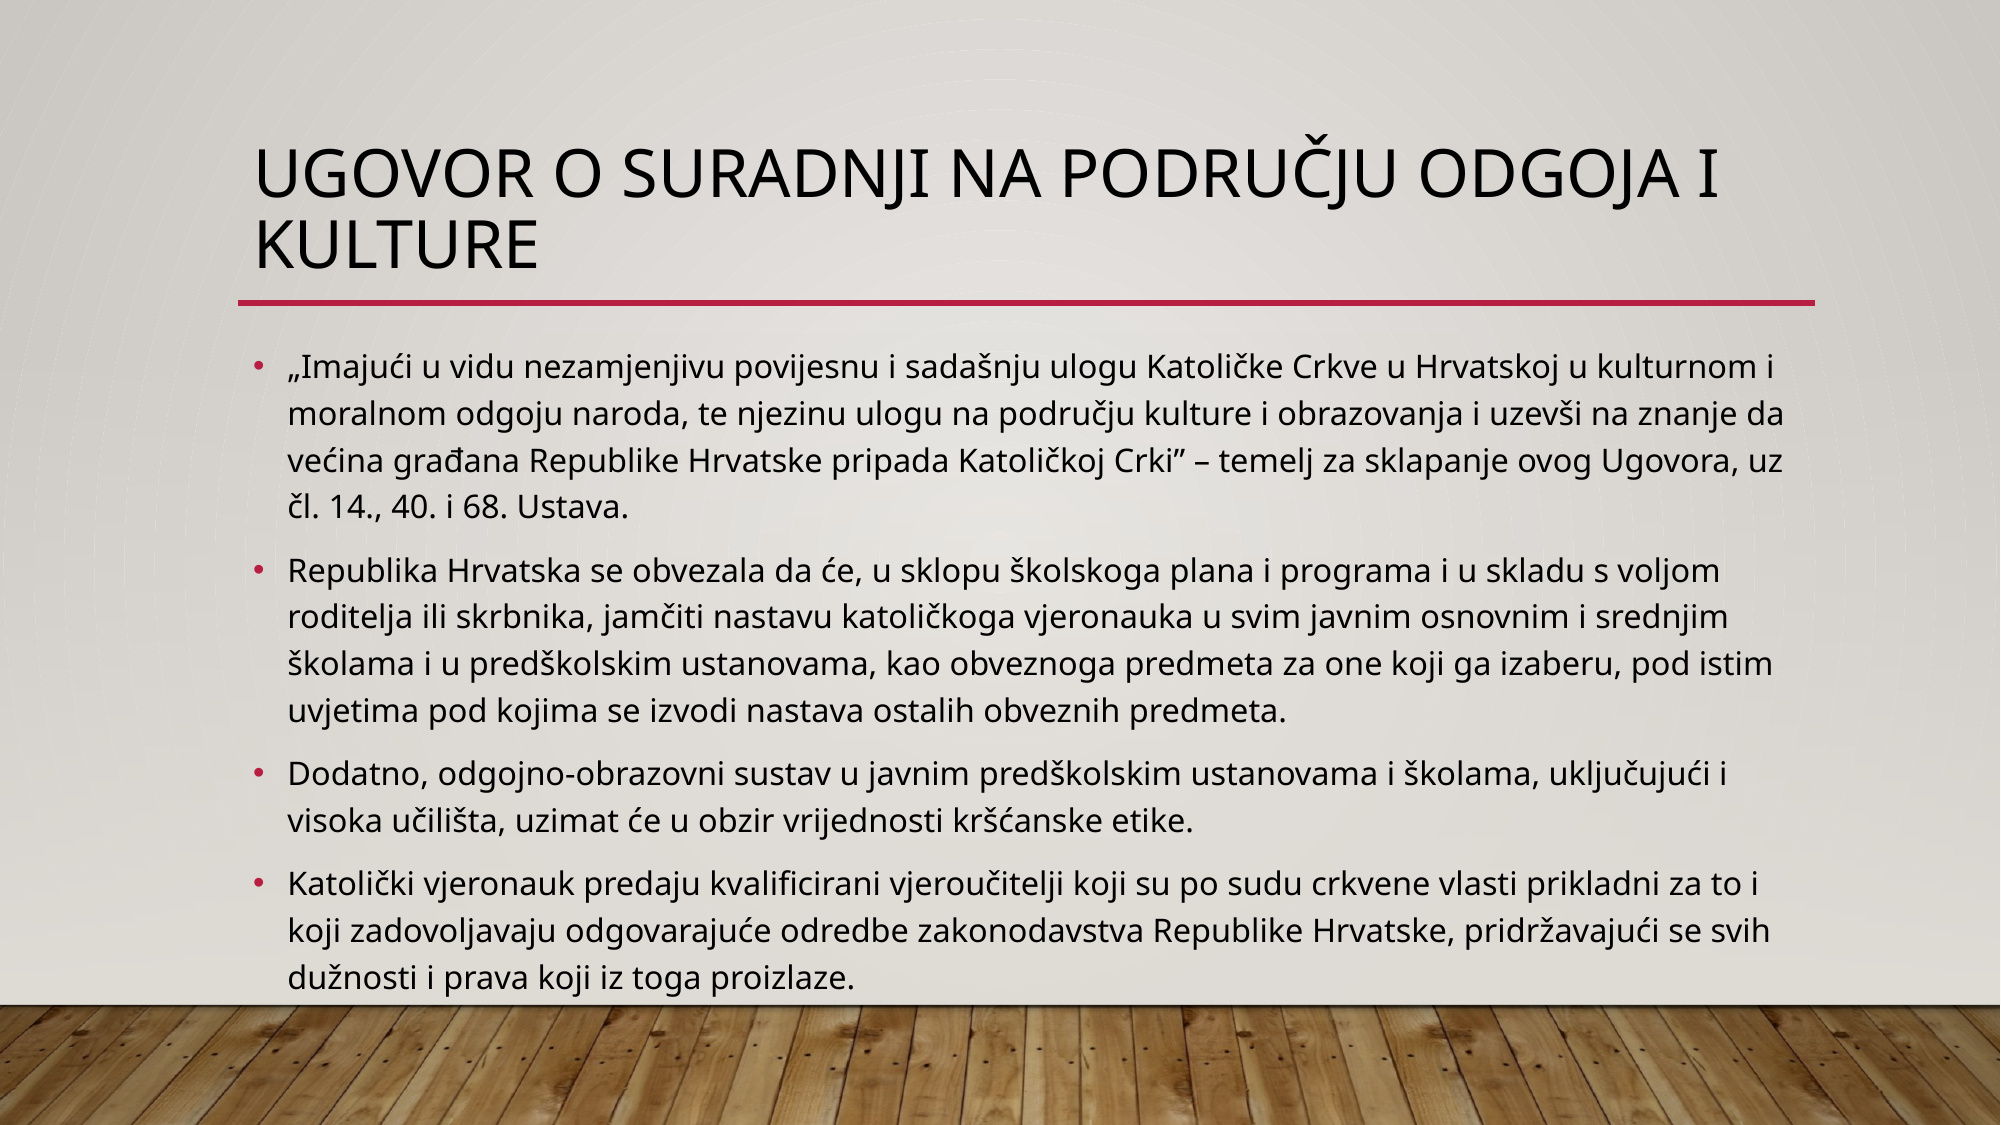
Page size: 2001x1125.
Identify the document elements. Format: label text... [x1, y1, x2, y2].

title Ugovor o suradnji na području odgoja i kulture [238, 131, 1814, 305]
picture [0, 1005, 2000, 1125]
list „Imajući u vidu nezamjenjivu povijesnu i sadašnju ulogu Katoličke Crkve u Hrvatskoj u kulturnom i moralnom odgoju naroda, te njezinu ulogu na području kulture i obrazovanja i uzevši na znanje da većina građana Republike Hrvatske pripada Katoličkoj Crki” – temelj za sklapanje ovog Ugovora, uz čl. 14., 40. i 68. Ustava. Republika Hrvatska se obvezala da će, u sklopu školskoga plana i programa i u skladu s voljom roditelja ili skrbnika, jamčiti nastavu katoličkoga vjeronauka u svim javnim osnovnim i srednjim školama i u predškolskim ustanovama, kao obveznoga predmeta za one koji ga izaberu, pod istim uvjetima pod kojima se izvodi nastava ostalih obveznih predmeta. Dodatno, odgojno-obrazovni sustav u javnim predškolskim ustanovama i školama, uključujući i visoka učilišta, uzimat će u obzir vrijednosti kršćanske etike. Katolički vjeronauk predaju kvalificirani vjeroučitelji koji su po sudu crkvene vlasti prikladni za to i koji zadovoljavaju odgovarajuće odredbe zakonodavstva Republike Hrvatske, pridržavajući se svih dužnosti i prava koji iz toga proizlaze. [238, 330, 1814, 1014]
